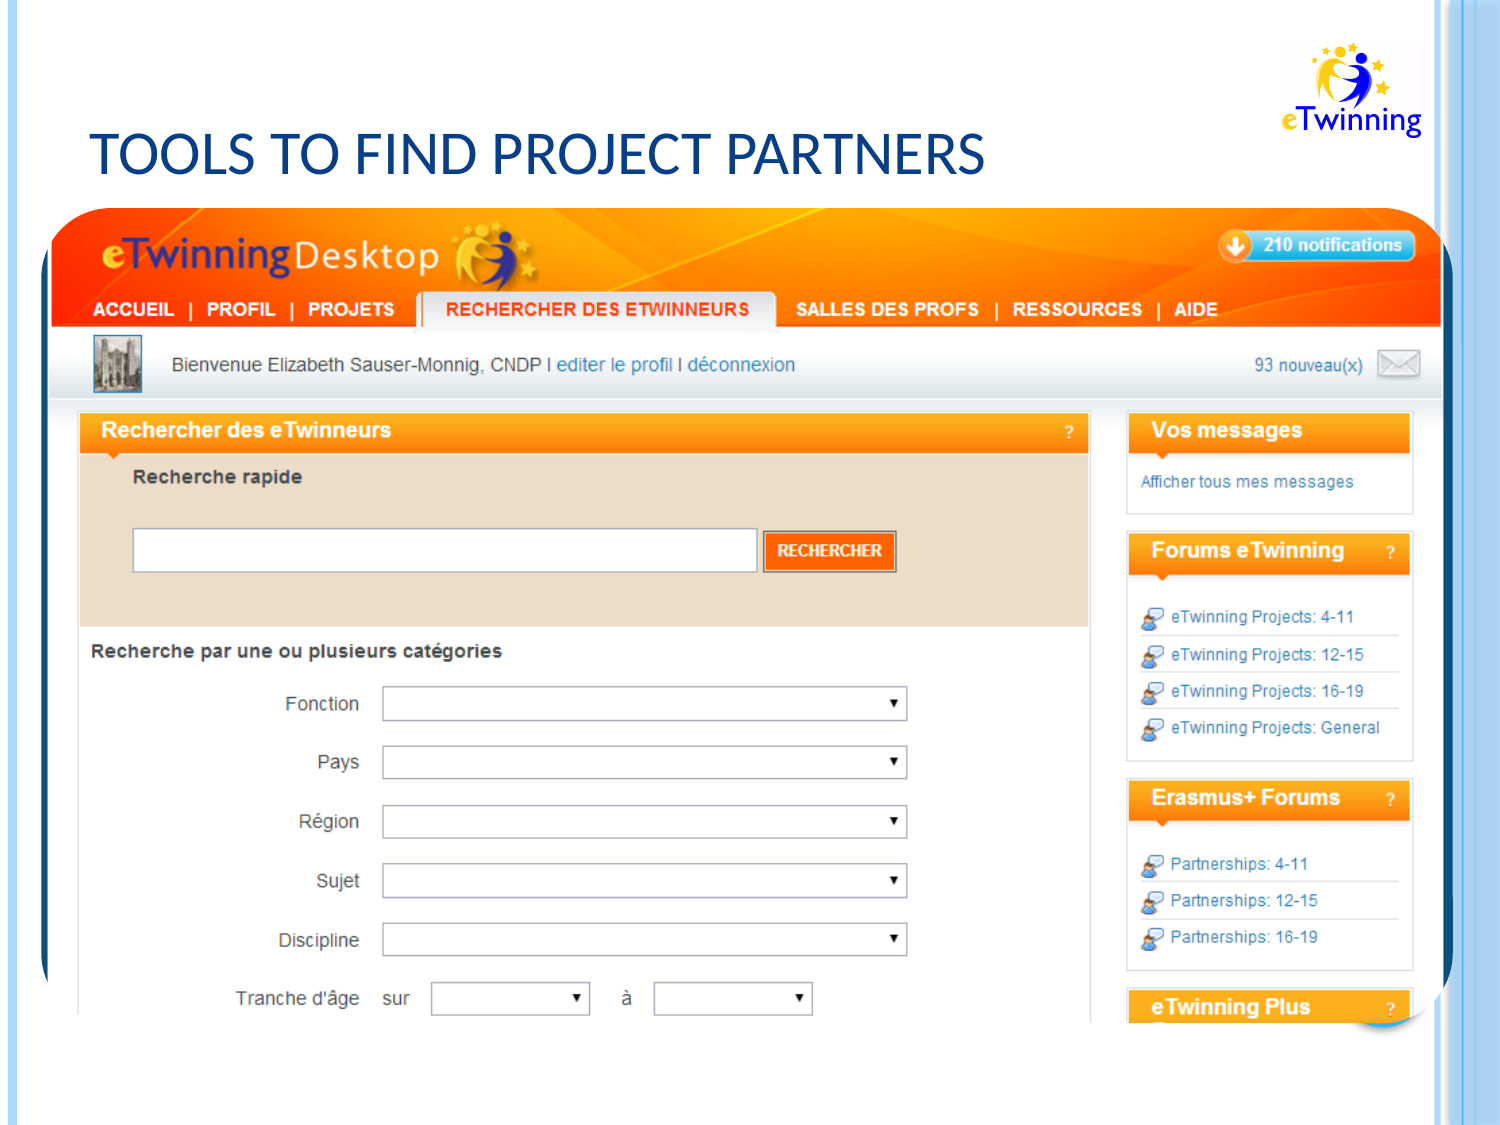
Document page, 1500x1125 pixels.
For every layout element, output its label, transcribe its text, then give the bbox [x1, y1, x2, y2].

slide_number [1378, 43, 1442, 204]
picture [1280, 42, 1421, 138]
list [40, 207, 1454, 1024]
title Tools to find project partners [75, 7, 1300, 195]
